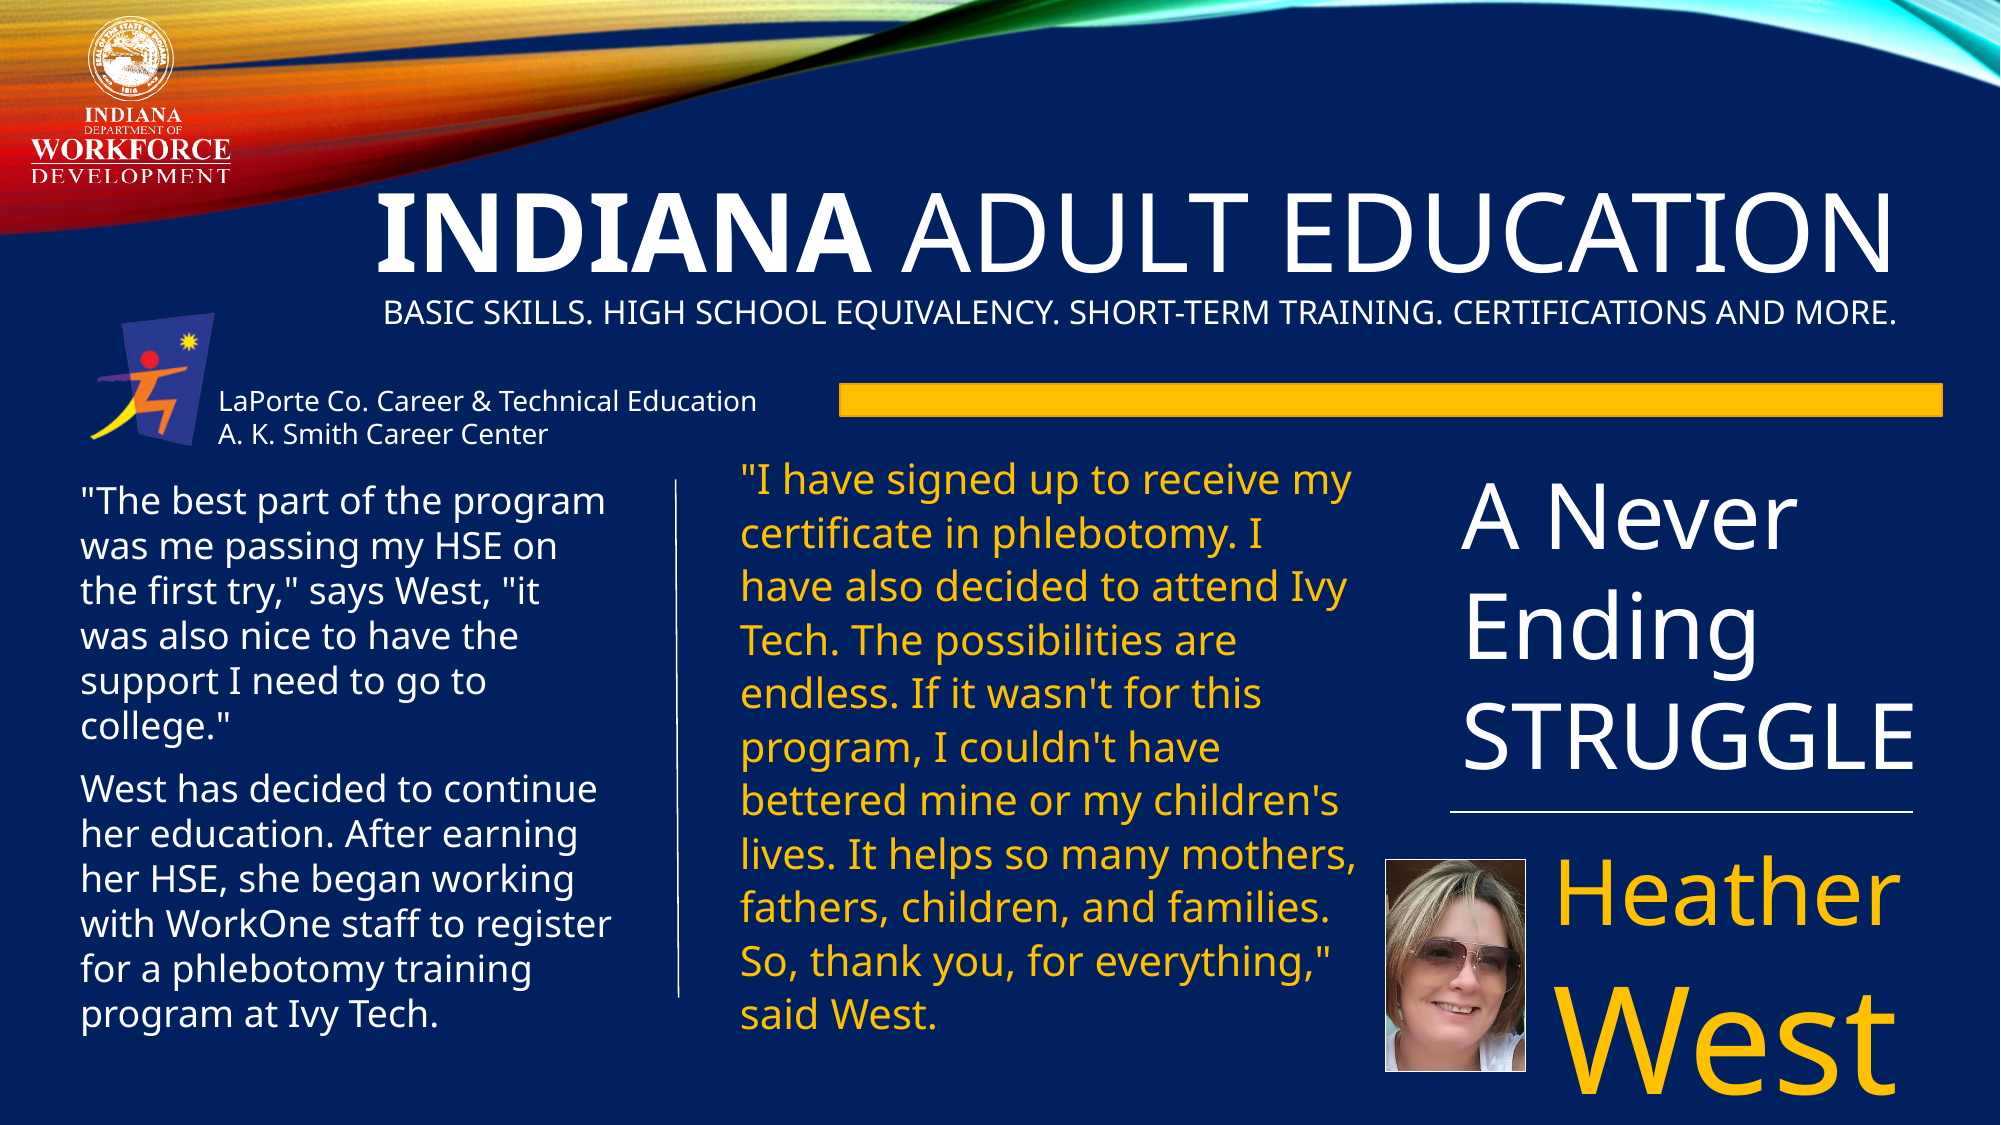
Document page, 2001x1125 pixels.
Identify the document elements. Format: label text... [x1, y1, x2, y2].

text_box A Never Ending STRUGGLE [1446, 450, 1969, 795]
picture [87, 312, 216, 451]
text_box "The best part of the program was me passing my HSE on the first try," says West, "it was also nice to have the support I need to go to college." [65, 469, 628, 758]
text_box West has decided to continue her education. After earning her HSE, she began working with WorkOne staff to register for a phlebotomy training program at Ivy Tech. [65, 758, 649, 1043]
picture [1385, 859, 1526, 1073]
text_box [675, 479, 679, 998]
text_box "I have signed up to receive my certificate in phlebotomy. I have also decided to attend Ivy Tech. The possibilities are endless. If it wasn't for this program, I couldn't have bettered mine or my children's lives. It helps so many mothers, fathers, children, and families. So, thank you, for everything," said West. [725, 442, 1374, 1046]
text_box [883, 383, 1943, 417]
text_box LaPorte Co. Career & Technical Education A. K. Smith Career Center [203, 375, 883, 458]
title Indiana ADULT EDUCATION Basic Skills. High School Equivalency. Short-term Training. Certifications and More. [265, 168, 1915, 381]
text_box Heather West [1537, 826, 1958, 1125]
picture [0, 0, 2000, 237]
